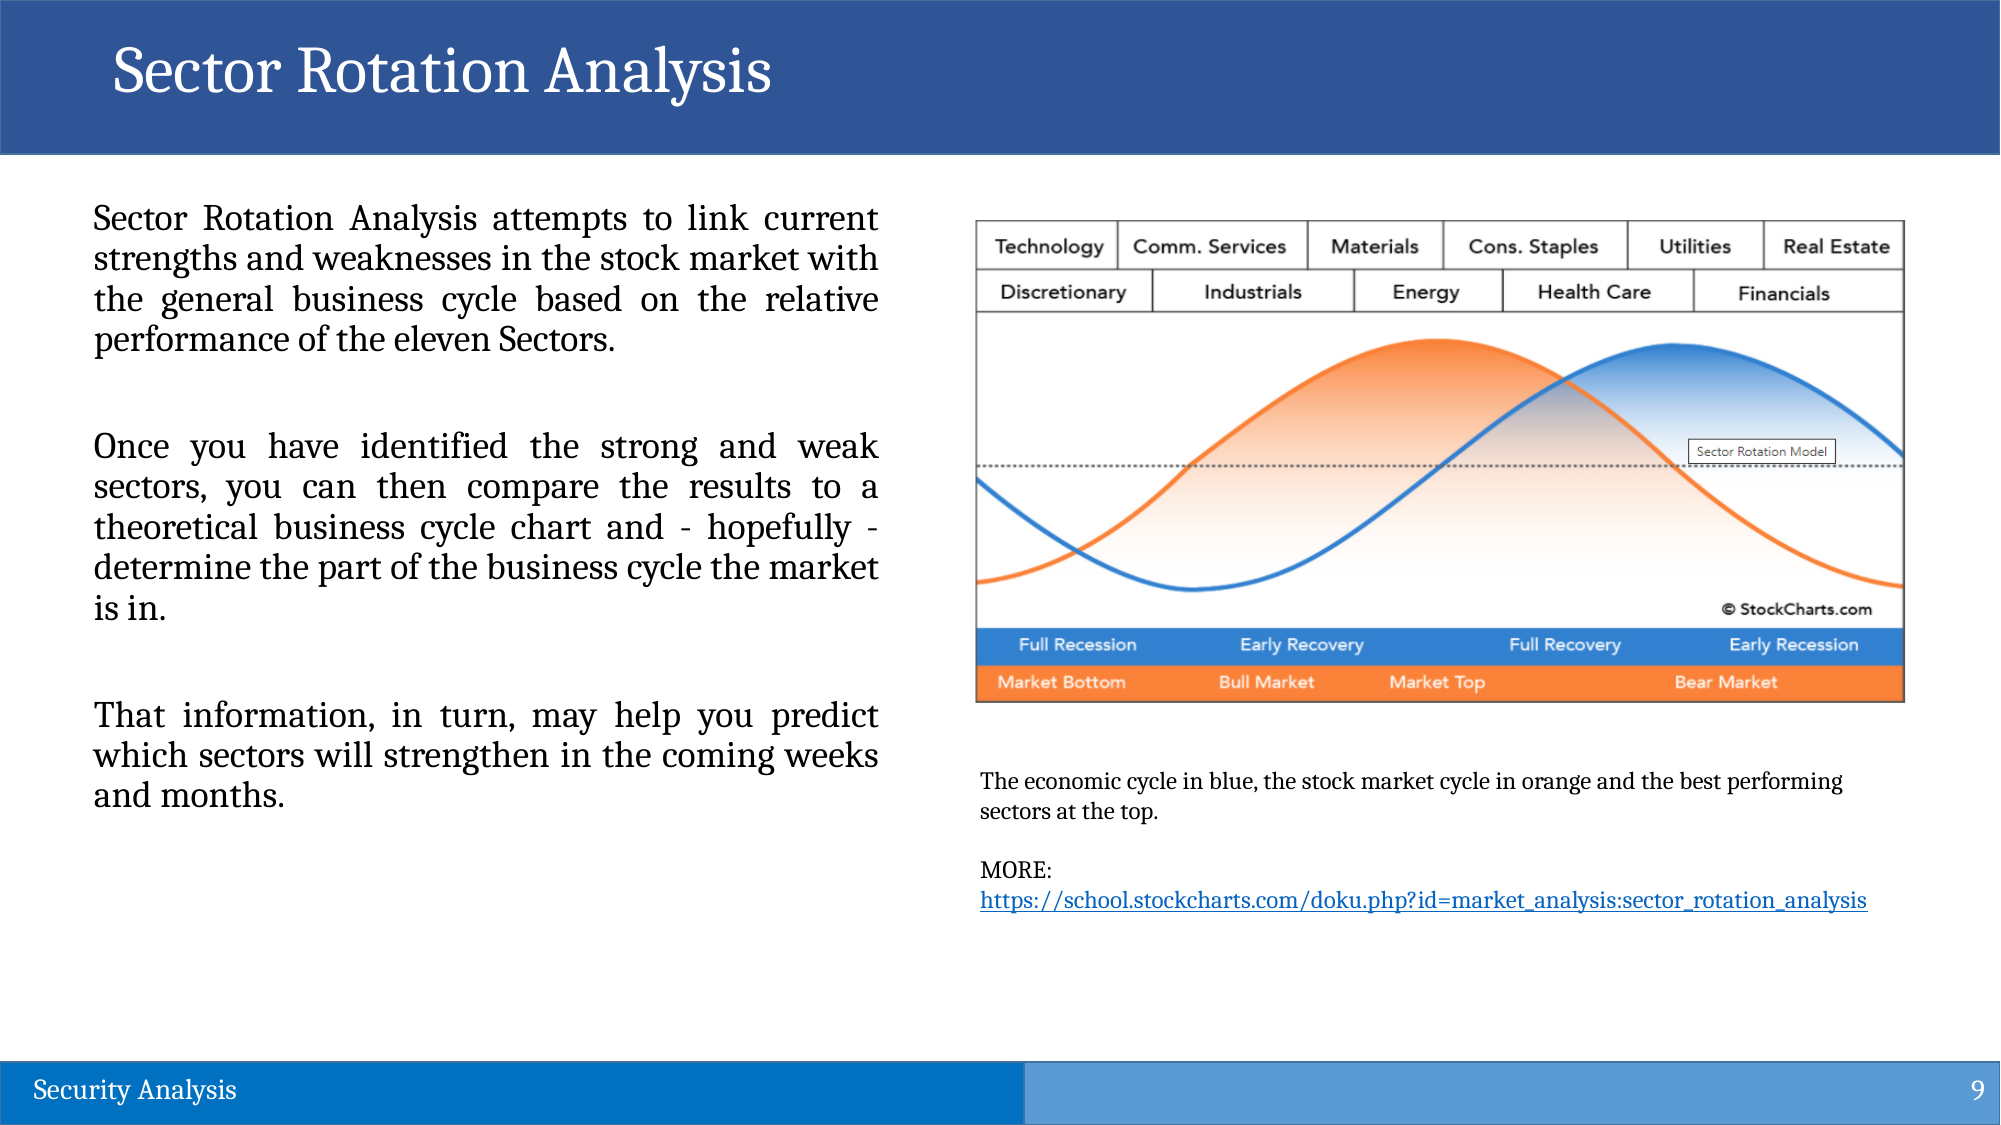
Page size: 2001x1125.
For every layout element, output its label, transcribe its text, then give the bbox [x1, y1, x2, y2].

text_box Sector Rotation Analysis [99, 18, 1912, 114]
text_box [1023, 1061, 2000, 1125]
text_box [0, 1061, 1023, 1125]
text_box The economic cycle in blue, the stock market cycle in orange and the best performing sectors at the top. MORE: https://school.stockcharts.com/doku.php?id=market_analysis:sector_rotation_analysis [965, 756, 1921, 922]
text_box [0, 0, 2000, 155]
text_box Sector Rotation Analysis attempts to link current strengths and weaknesses in the stock market with the general business cycle based on the relative performance of the eleven Sectors. Once you have identified the strong and weak sectors, you can then compare the results to a theoretical business cycle chart and - hopefully - determine the part of the business cycle the market is in. That information, in turn, may help you predict which sectors will strengthen in the coming weeks and months. [79, 190, 895, 982]
text_box [61, 201, 1950, 1057]
slide_number 9 [1550, 1059, 2000, 1120]
picture [958, 216, 1915, 710]
text_box Security Analysis [19, 1063, 850, 1113]
